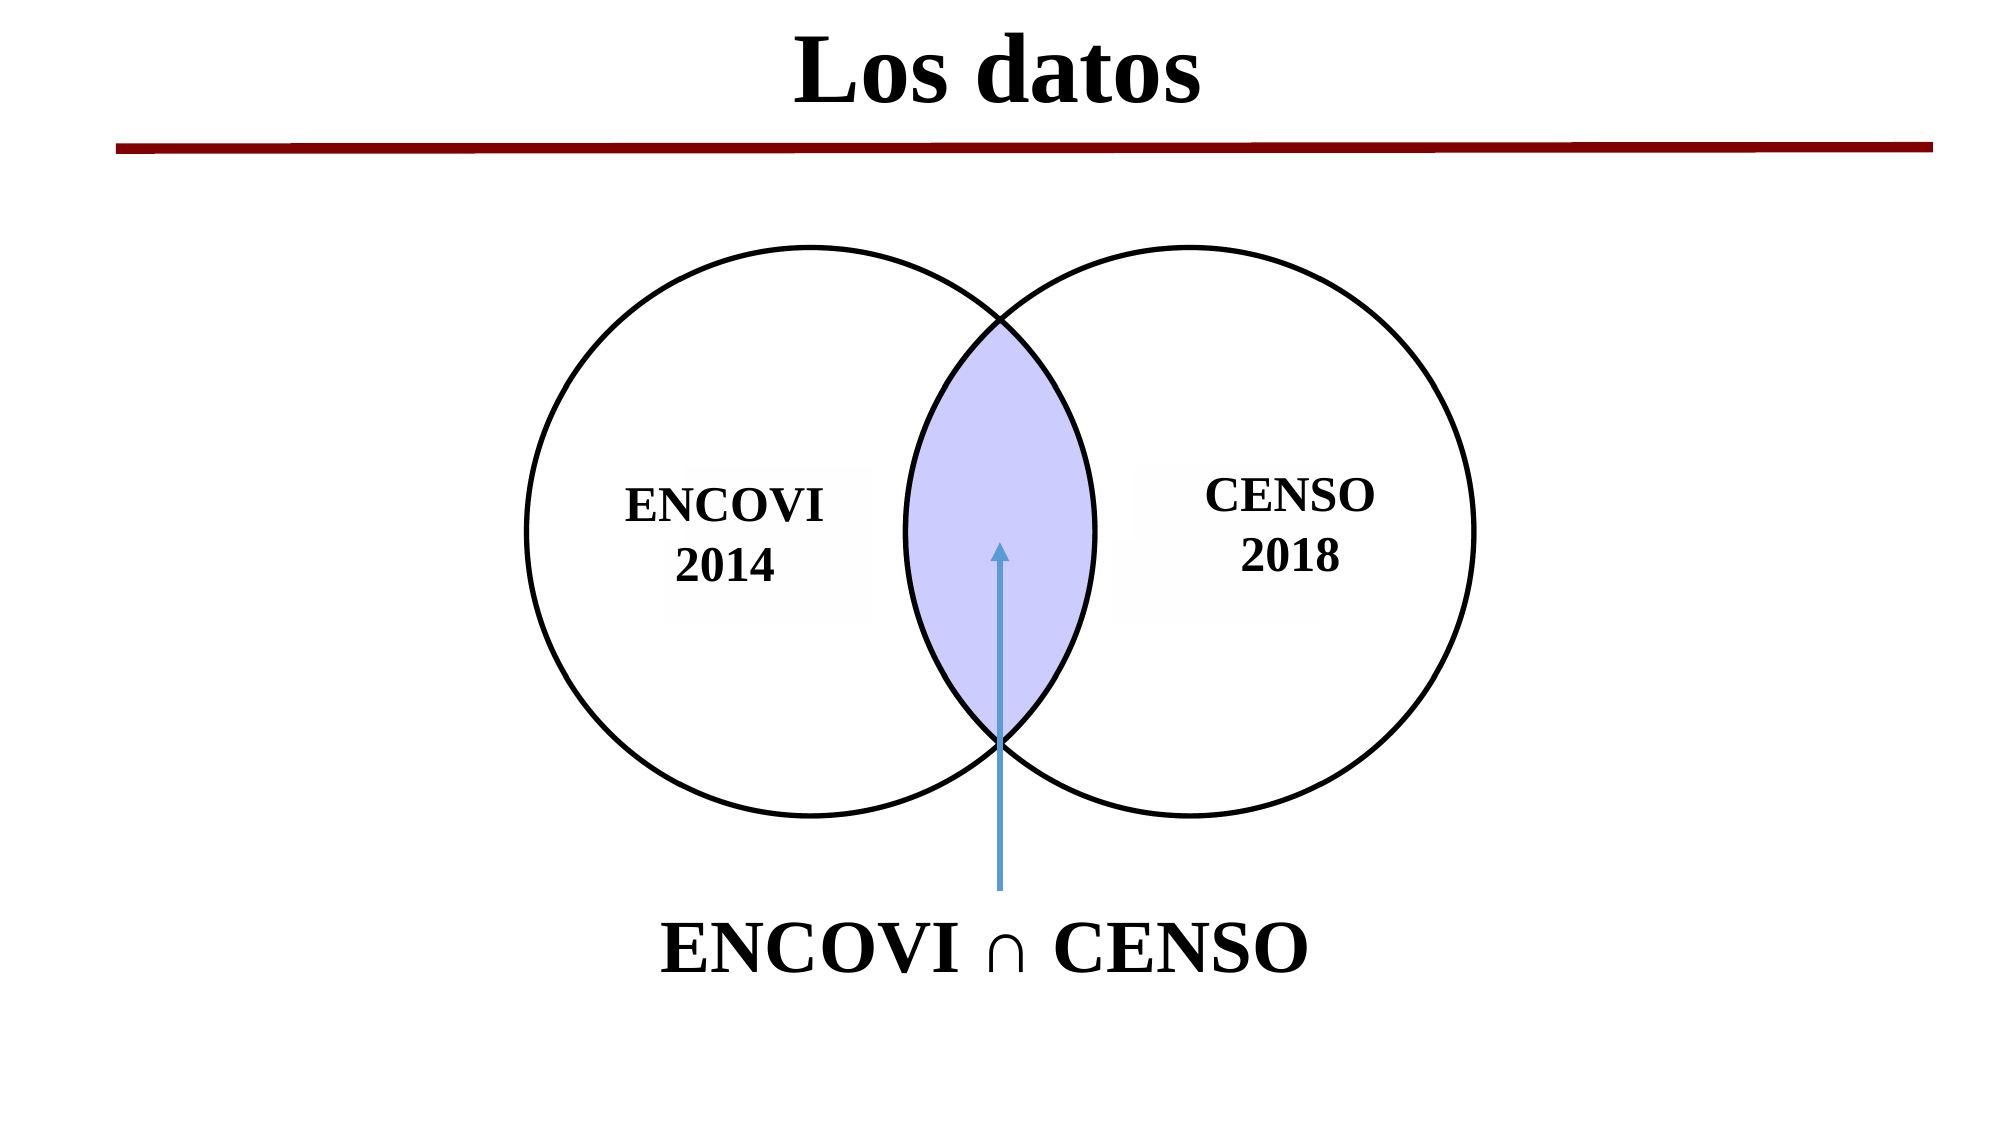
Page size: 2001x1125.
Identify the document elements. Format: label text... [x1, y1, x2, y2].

text_box ENCOVI ∩ CENSO [553, 890, 1419, 996]
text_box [520, 241, 1480, 822]
text_box Los datos [323, 5, 1674, 136]
